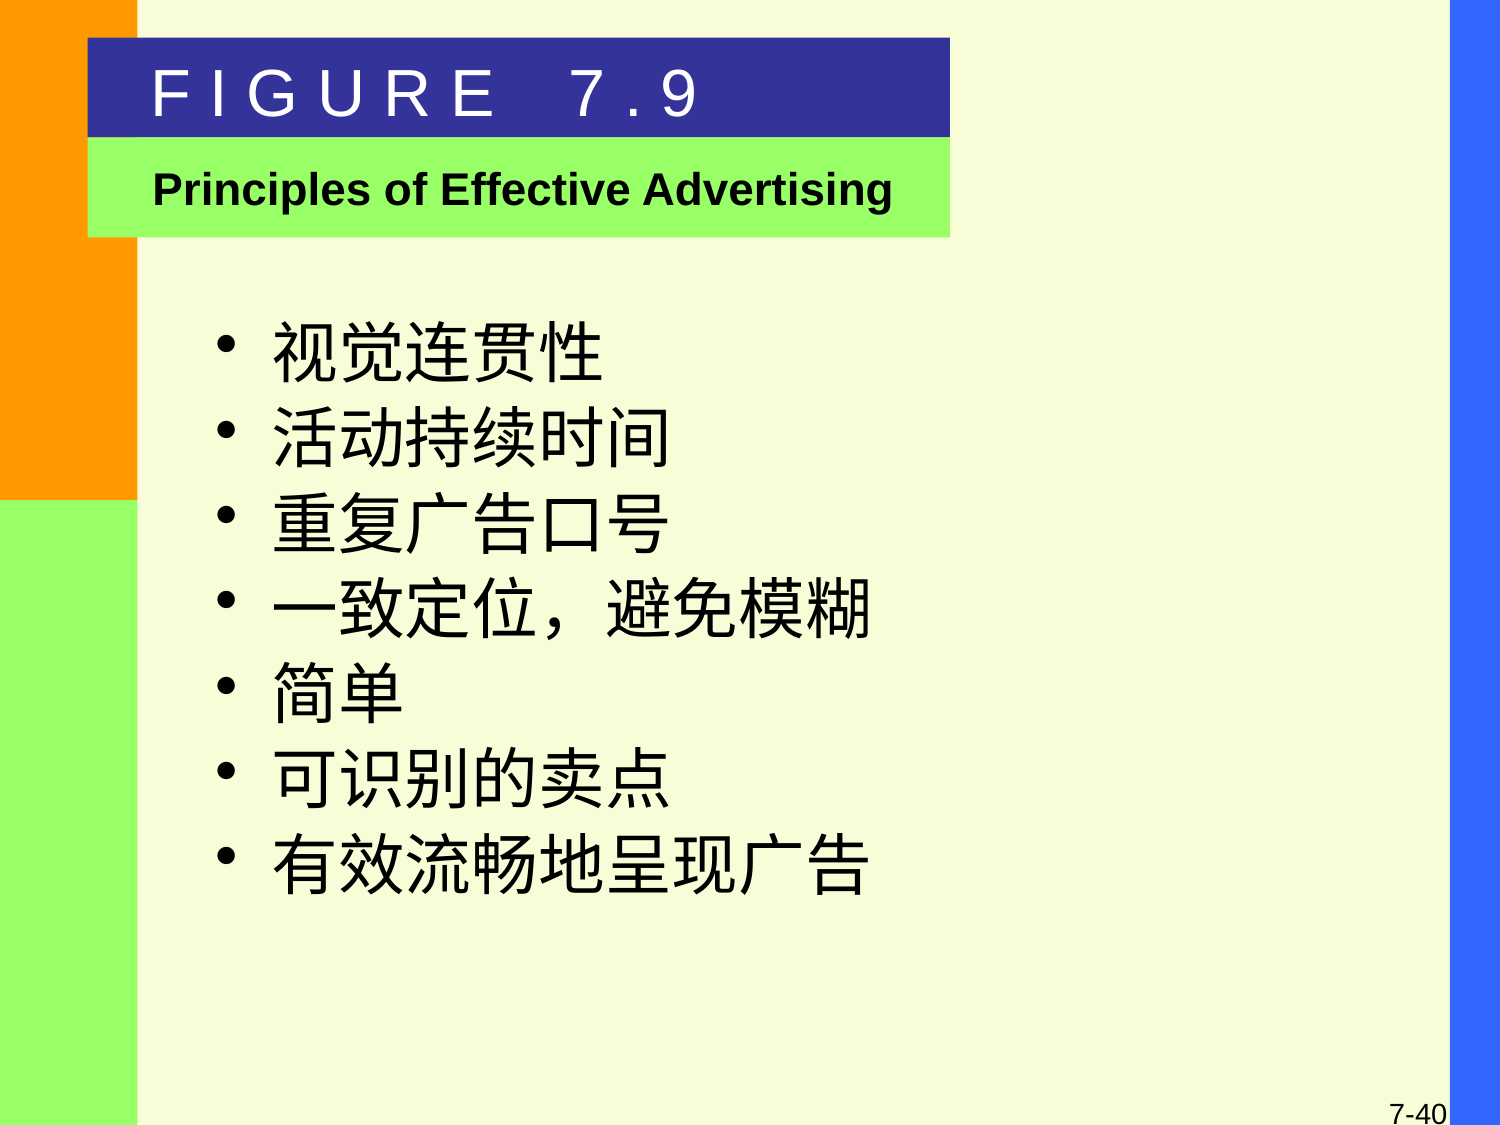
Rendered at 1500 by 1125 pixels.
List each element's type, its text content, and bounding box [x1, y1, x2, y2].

text_box [0, 500, 138, 1125]
text_box Principles of Effective Advertising [137, 149, 1113, 225]
text_box [1449, 0, 1500, 1125]
text_box [0, 0, 138, 500]
text_box [87, 137, 950, 238]
list 视觉连贯性 活动持续时间 重复广告口号 一致定位，避免模糊 简单 可识别的卖点 有效流畅地呈现广告 [199, 312, 1438, 1001]
text_box [87, 37, 950, 137]
text_box F I G U R E 7 . 9 [112, 42, 738, 138]
slide_number 7-40 [1149, 1074, 1449, 1125]
